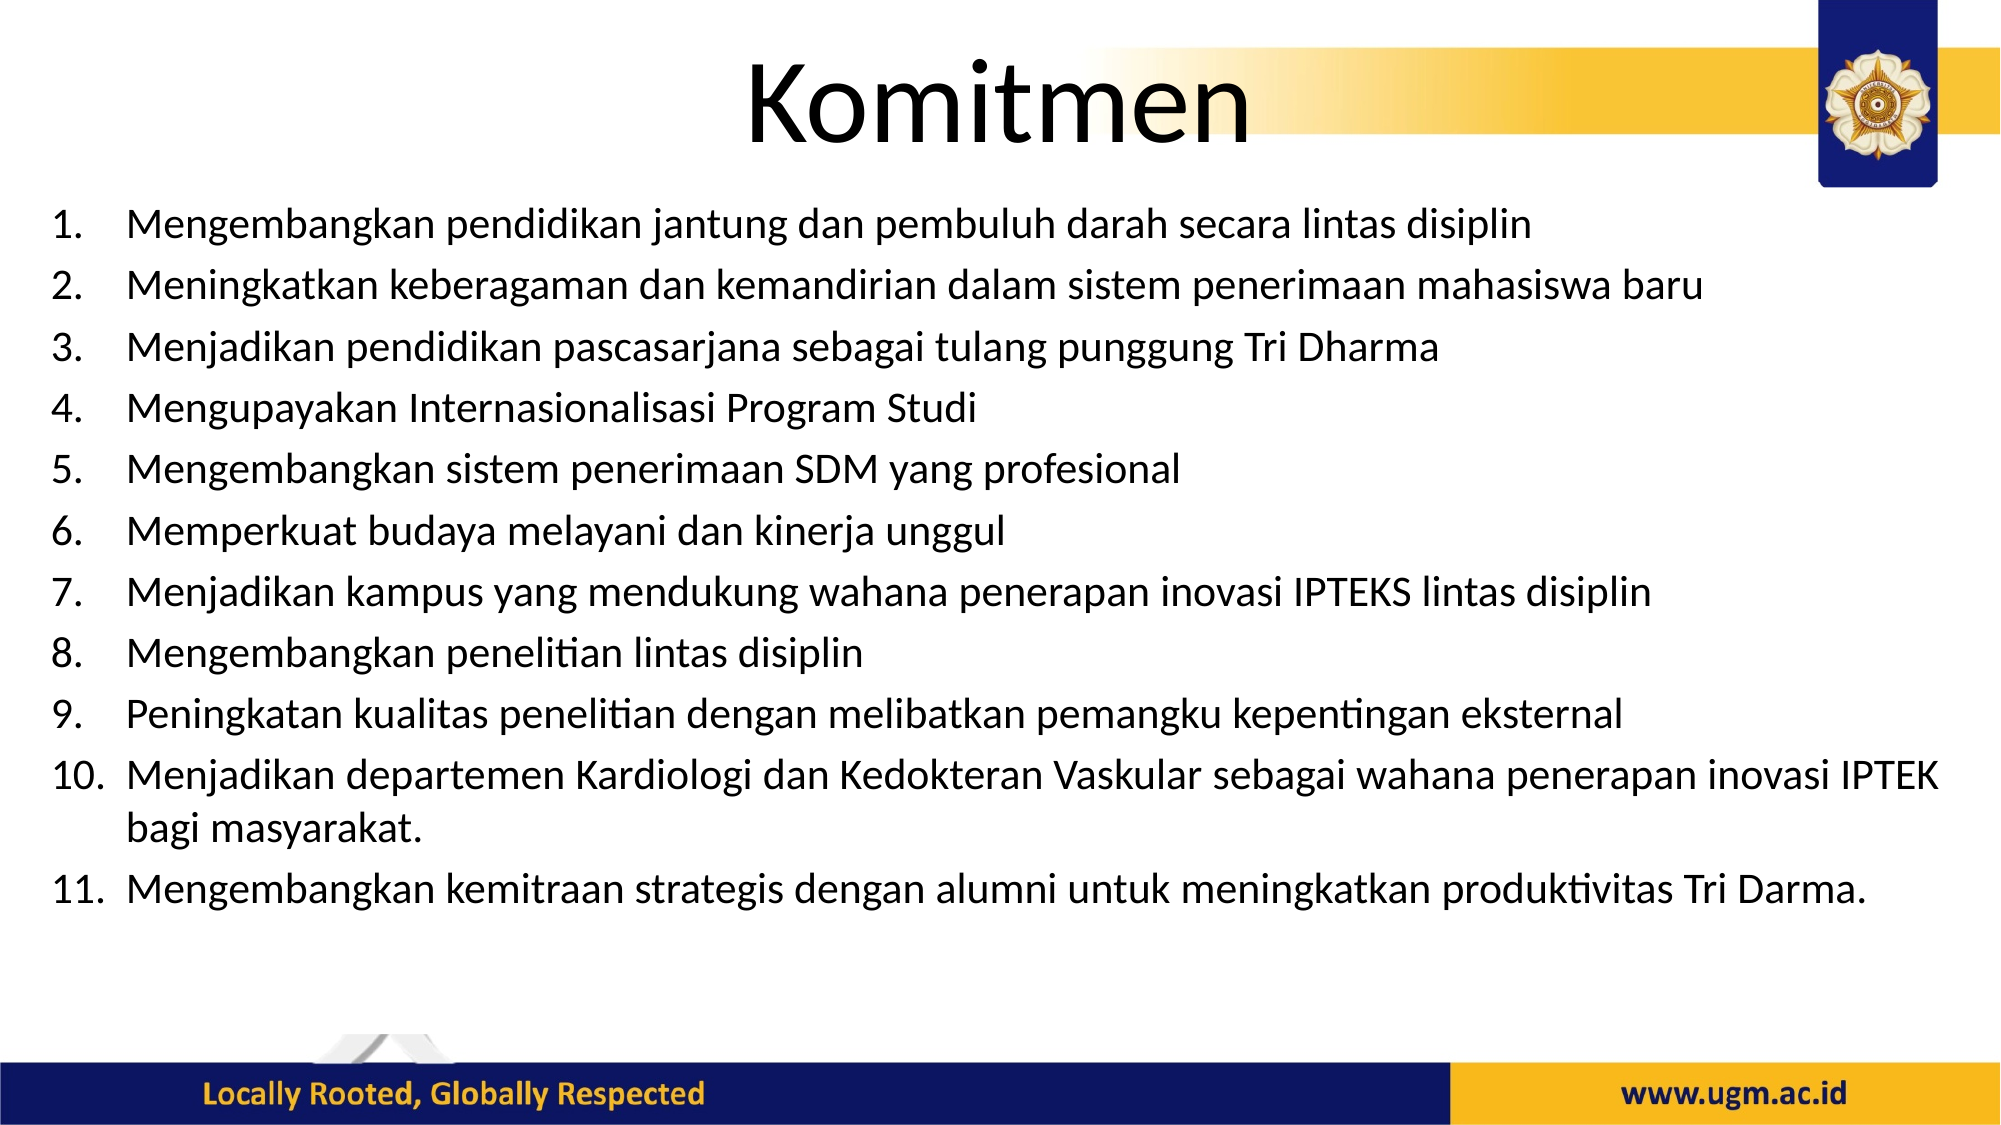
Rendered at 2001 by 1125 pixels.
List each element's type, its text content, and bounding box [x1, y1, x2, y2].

list Mengembangkan pendidikan jantung dan pembuluh darah secara lintas disiplin Meningkatkan keberagaman dan kemandirian dalam sistem penerimaan mahasiswa baru Menjadikan pendidikan pascasarjana sebagai tulang punggung Tri Dharma Mengupayakan Internasionalisasi Program Studi Mengembangkan sistem penerimaan SDM yang profesional Memperkuat budaya melayani dan kinerja unggul Menjadikan kampus yang mendukung wahana penerapan inovasi IPTEKS lintas disiplin Mengembangkan penelitian lintas disiplin Peningkatan kualitas penelitian dengan melibatkan pemangku kepentingan eksternal Menjadikan departemen Kardiologi dan Kedokteran Vaskular sebagai wahana penerapan inovasi IPTEK bagi masyarakat. Mengembangkan kemitraan strategis dengan alumni untuk meningkatkan produktivitas Tri Darma. [35, 187, 1961, 1035]
picture [0, 0, 2001, 1125]
title Komitmen [99, 0, 1900, 187]
